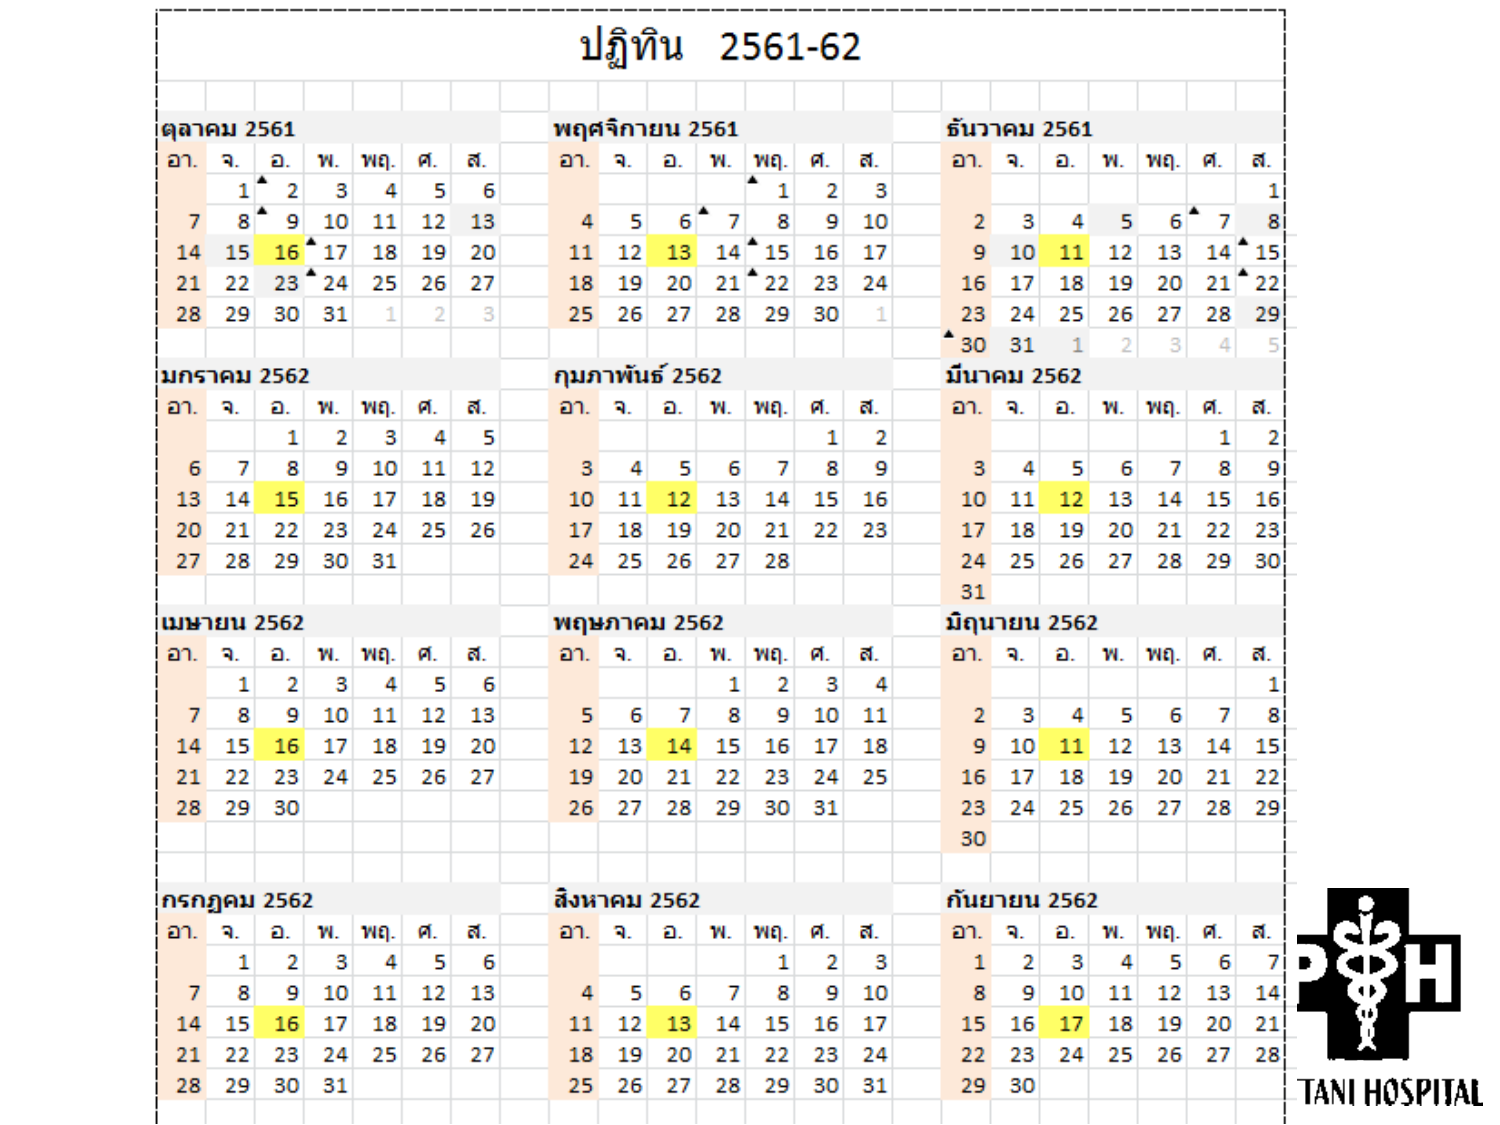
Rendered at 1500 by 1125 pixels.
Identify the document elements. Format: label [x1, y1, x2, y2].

picture [147, 0, 1298, 1124]
